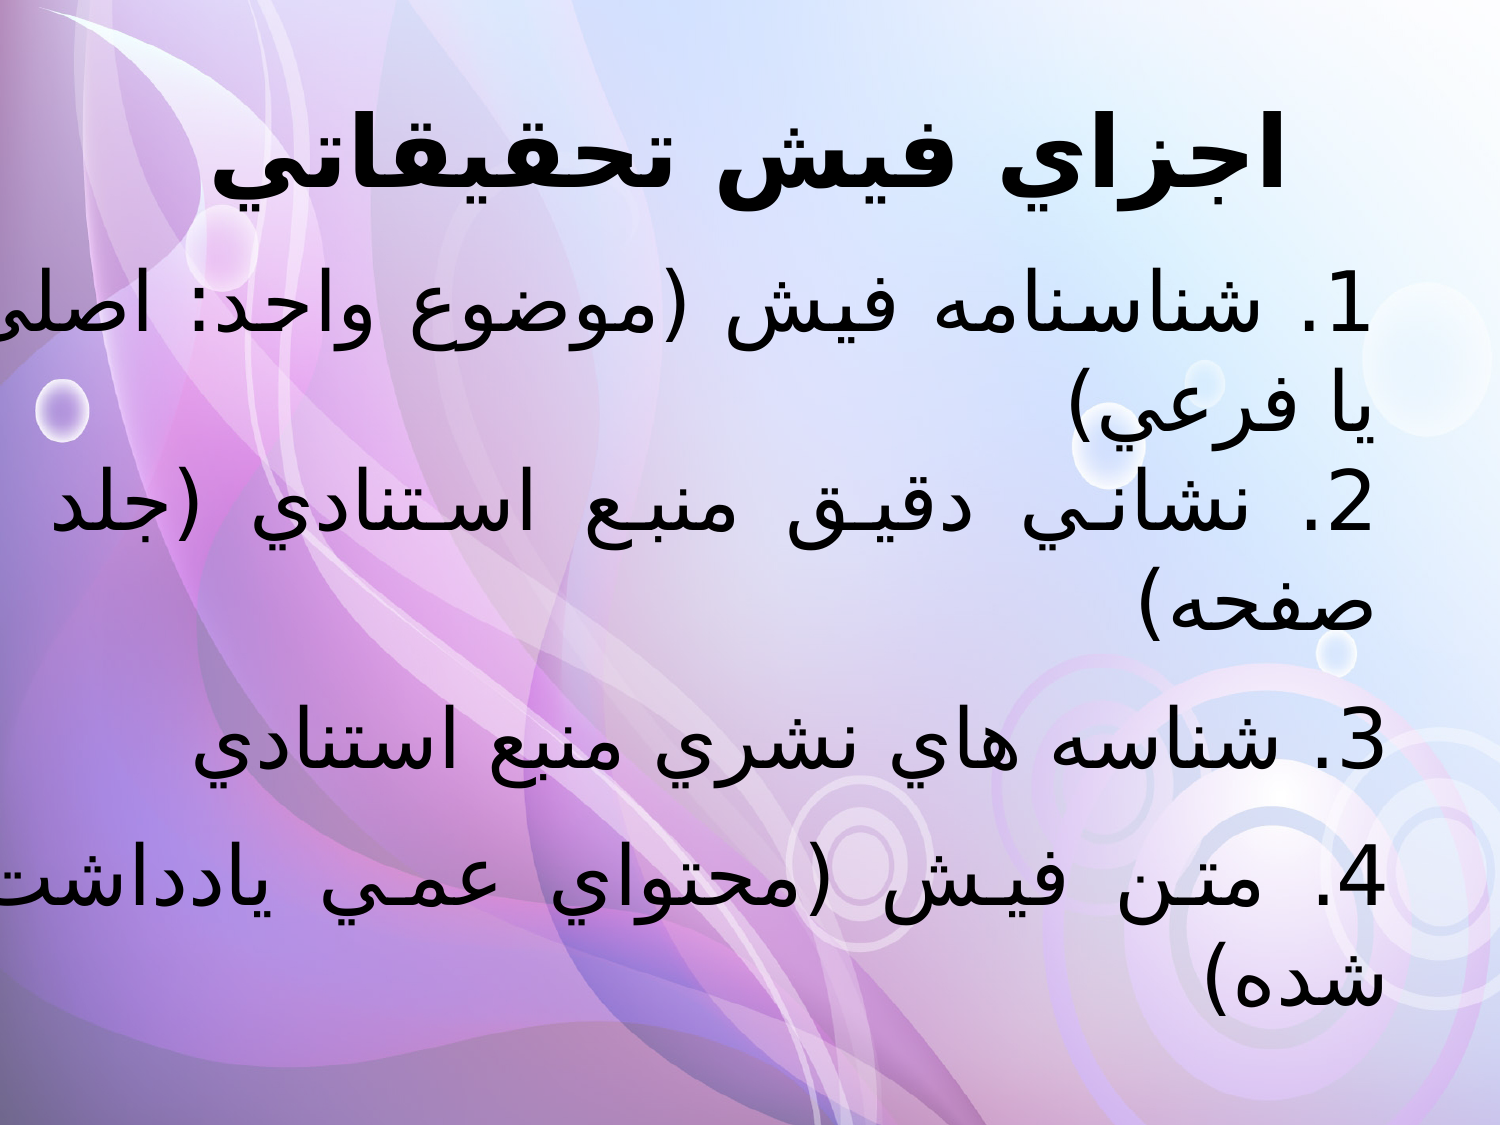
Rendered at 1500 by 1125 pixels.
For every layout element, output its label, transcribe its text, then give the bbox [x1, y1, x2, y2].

text_box 3. شناسه هاي نشري منبع استنادي [0, 633, 1392, 821]
text_box 2. نشاني دقيق منبع استنادي (جلد و صفحه) [0, 446, 1380, 633]
text_box 4. متن فيش (محتواي عمي يادداشت شده) [0, 821, 1392, 1024]
text_box اجزاي فيش تحقيقاتي [68, 92, 1432, 248]
text_box 1. شناسنامه فيش (موضوع واحد: اصلي يا فرعي) [0, 246, 1379, 446]
